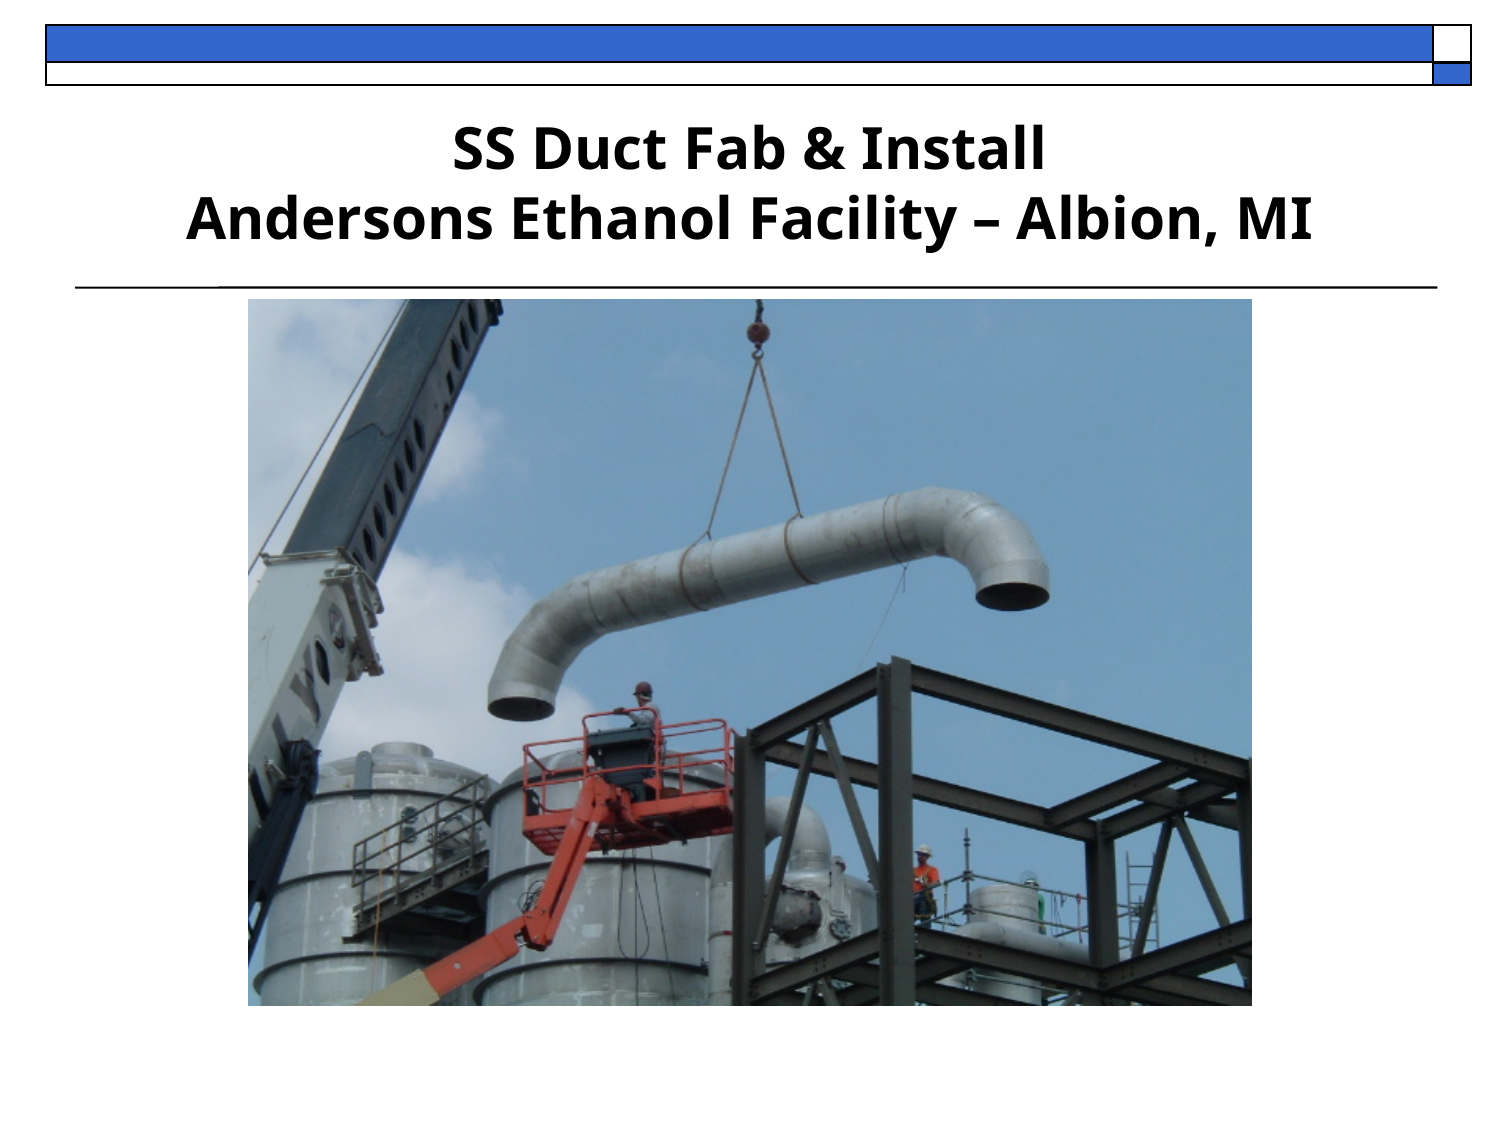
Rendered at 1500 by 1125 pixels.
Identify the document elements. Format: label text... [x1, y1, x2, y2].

title SS Duct Fab & Install Andersons Ethanol Facility – Albion, MI [75, 87, 1425, 275]
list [247, 299, 1252, 1006]
